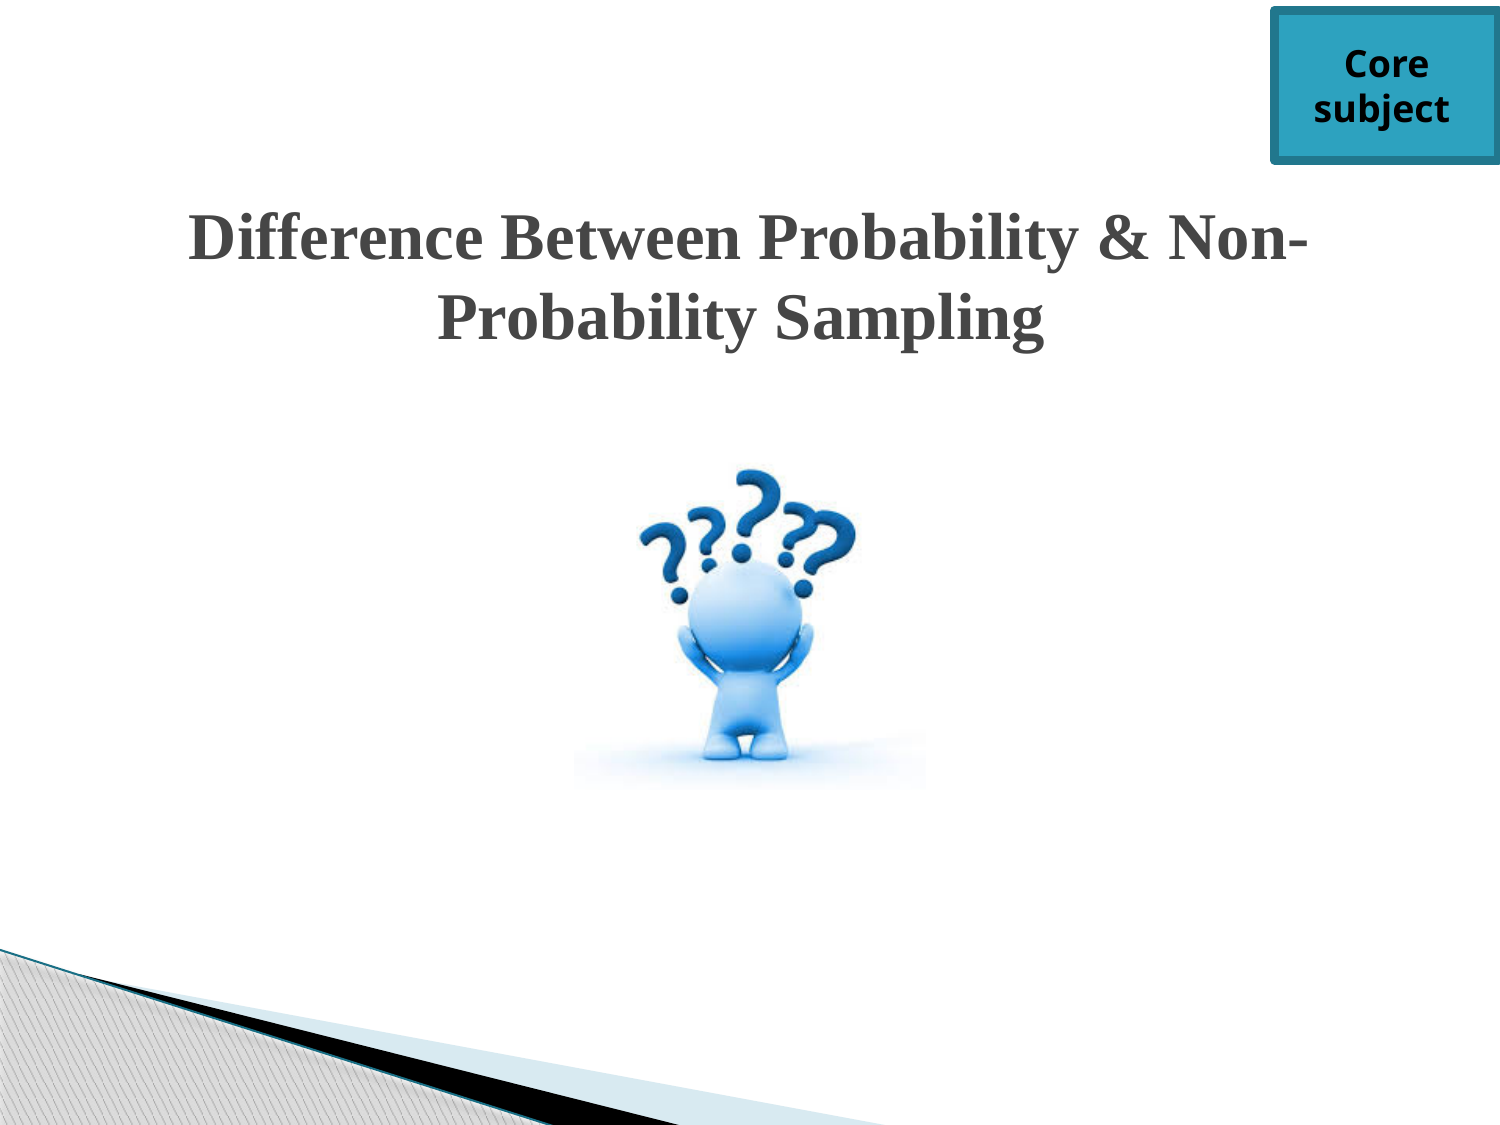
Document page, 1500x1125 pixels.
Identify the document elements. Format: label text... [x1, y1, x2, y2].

title Difference Between Probability & Non-Probability Sampling [75, 224, 1425, 400]
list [573, 438, 926, 791]
text_box Core subject [1270, 6, 1500, 165]
